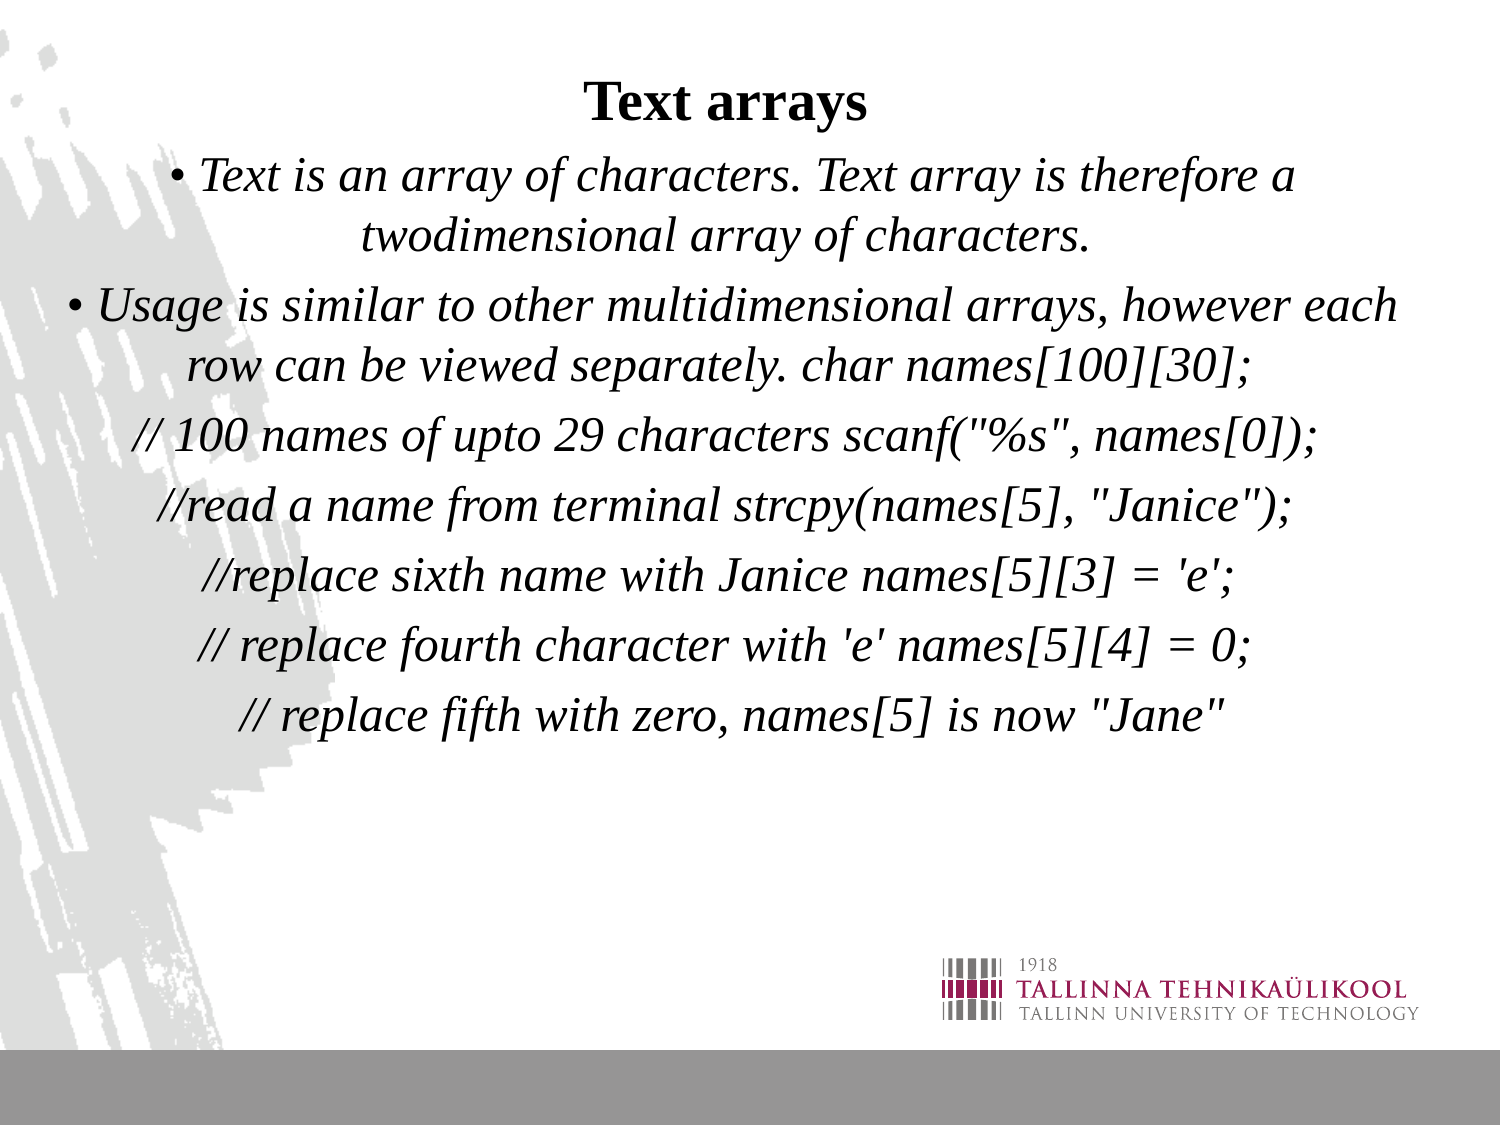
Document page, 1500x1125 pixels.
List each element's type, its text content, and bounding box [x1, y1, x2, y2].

picture [0, 28, 335, 1050]
text_box Text arrays • Text is an array of characters. Text array is therefore a twodimensional array of characters. • Usage is similar to other multidimensional arrays, however each row can be viewed separately. char names[100][30]; // 100 names of upto 29 characters scanf("%s", names[0]); //read a name from terminal strcpy(names[5], "Janice"); //replace sixth name with Janice names[5][3] = 'e'; // replace fourth character with 'e' names[5][4] = 0; // replace fifth with zero, names[5] is now "Jane" [29, 54, 1424, 750]
